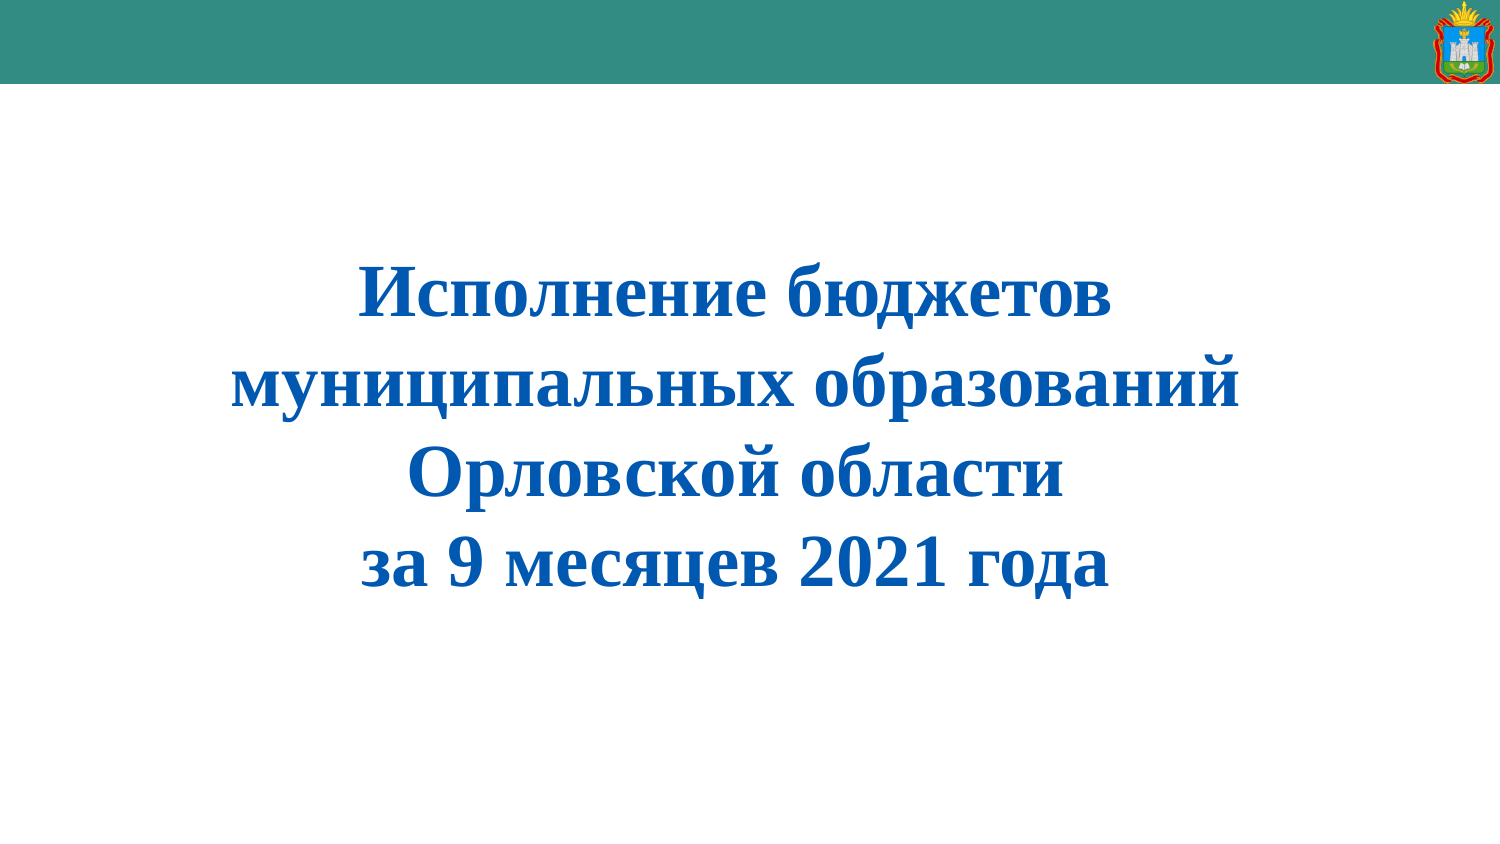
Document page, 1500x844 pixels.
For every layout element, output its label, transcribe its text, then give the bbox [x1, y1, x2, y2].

text_box Исполнение бюджетов муниципальных образований Орловской области за 9 месяцев 2021 года [147, 234, 1317, 610]
picture [0, 0, 1500, 84]
